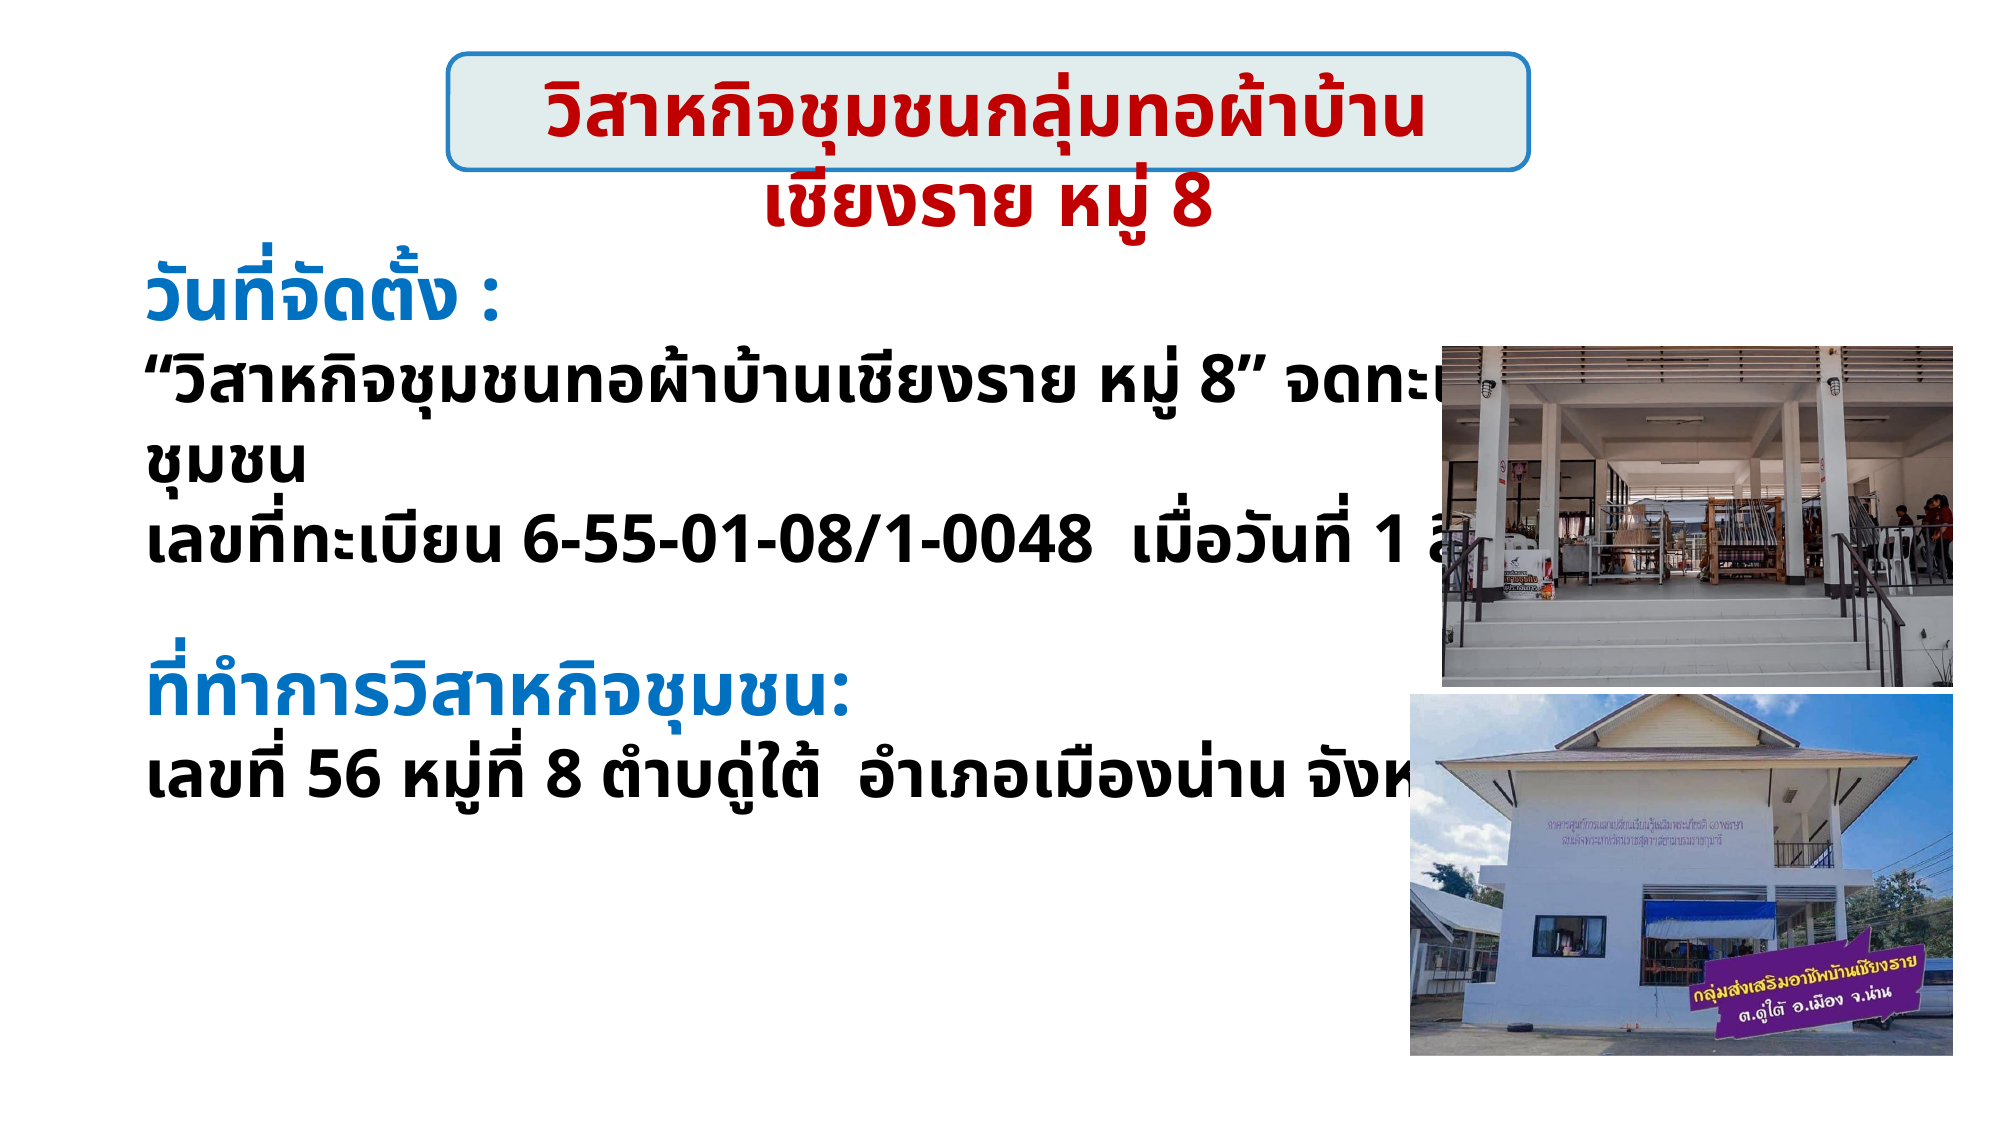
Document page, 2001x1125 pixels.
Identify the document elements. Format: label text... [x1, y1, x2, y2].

text_box [446, 52, 1531, 172]
picture [1442, 346, 1953, 687]
picture [1409, 693, 1953, 1056]
text_box วิสาหกิจชุมชนกลุ่มทอผ้าบ้านเชียงราย หมู่ 8 [485, 53, 1491, 238]
text_box วันที่จัดตั้ง : “วิสาหกิจชุมชนทอผ้าบ้านเชียงราย หมู่ 8” จดทะเบียนวิสาหกิจชุมชน เลขที่ทะเบียน 6-55-01-08/1-0048 เมื่อวันที่ 1 สิงหาคม 2557 ที่ทำการวิสาหกิจชุมชน: เลขที่ 56 หมู่ที่ 8 ตำบดู่ใต้ อำเภอเมืองน่าน จังหวัดน่าน 55000 [129, 238, 1953, 818]
